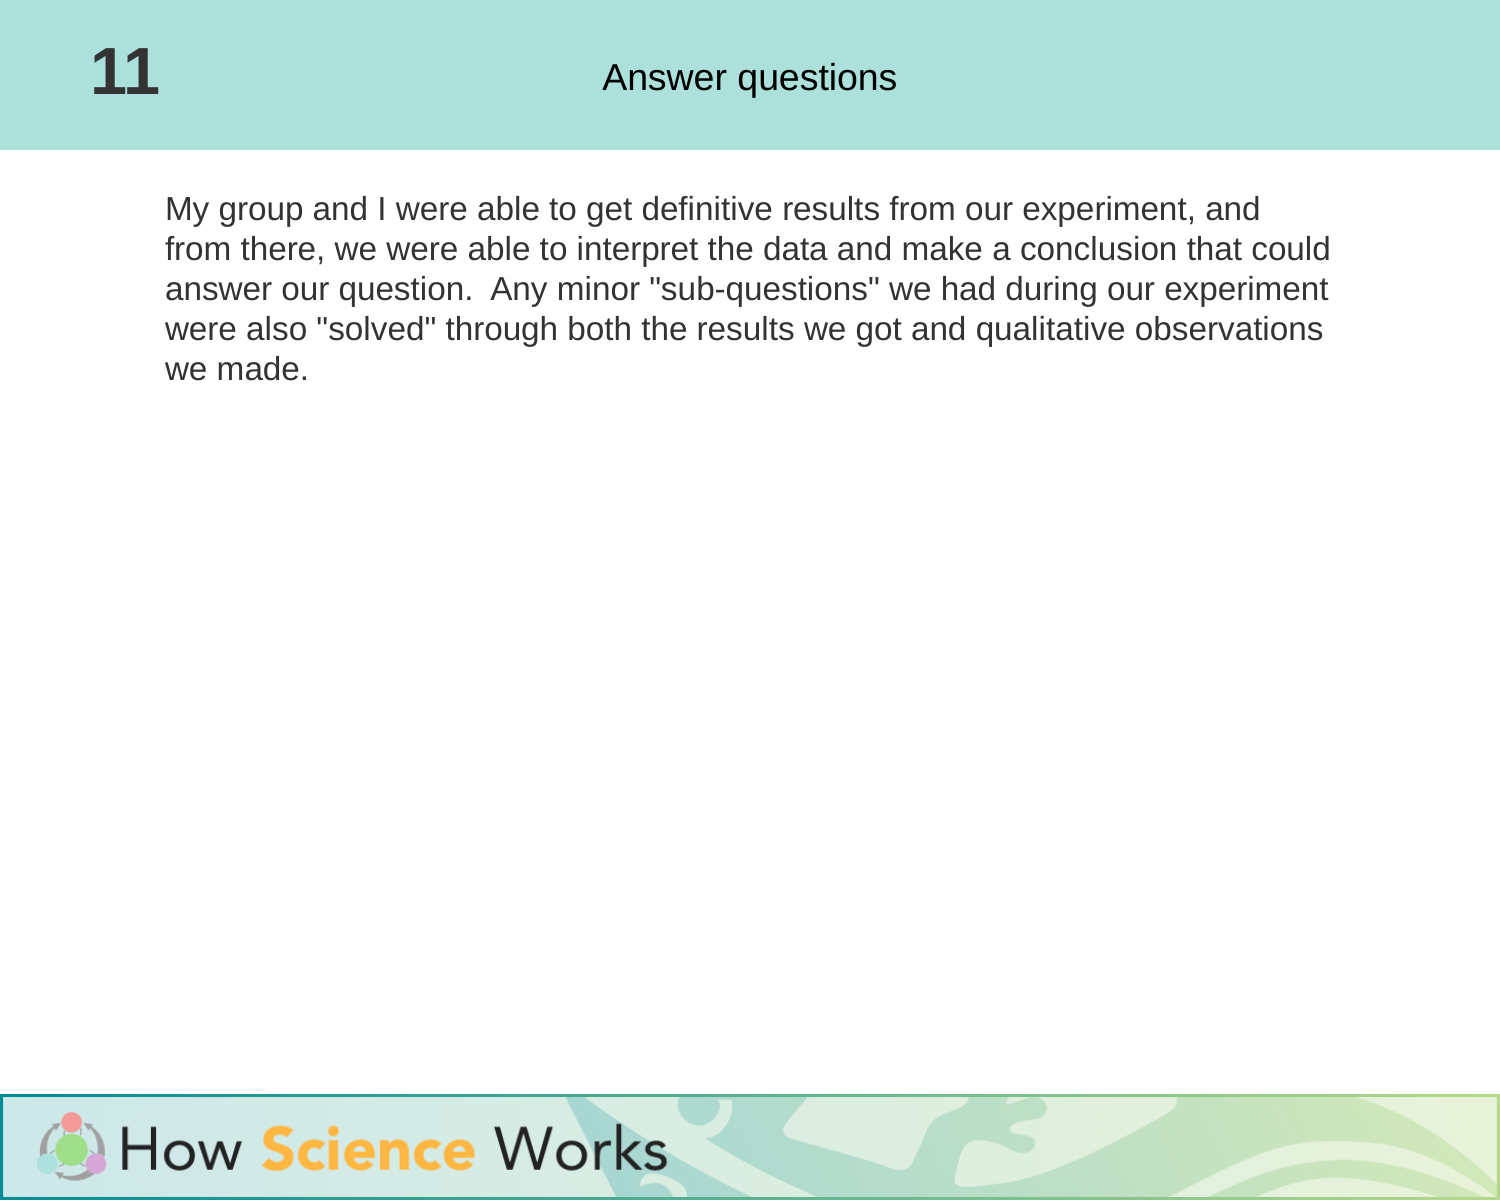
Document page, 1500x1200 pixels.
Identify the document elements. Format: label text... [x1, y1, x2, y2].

text_box My group and I were able to get definitive results from our experiment, and from there, we were able to interpret the data and make a conclusion that could answer our question. Any minor "sub-questions" we had during our experiment were also "solved" through both the results we got and qualitative observations we made. [149, 179, 1350, 225]
picture [0, 1094, 1500, 1200]
text_box 11 [74, 44, 1200, 90]
text_box Answer questions [0, 0, 1500, 150]
